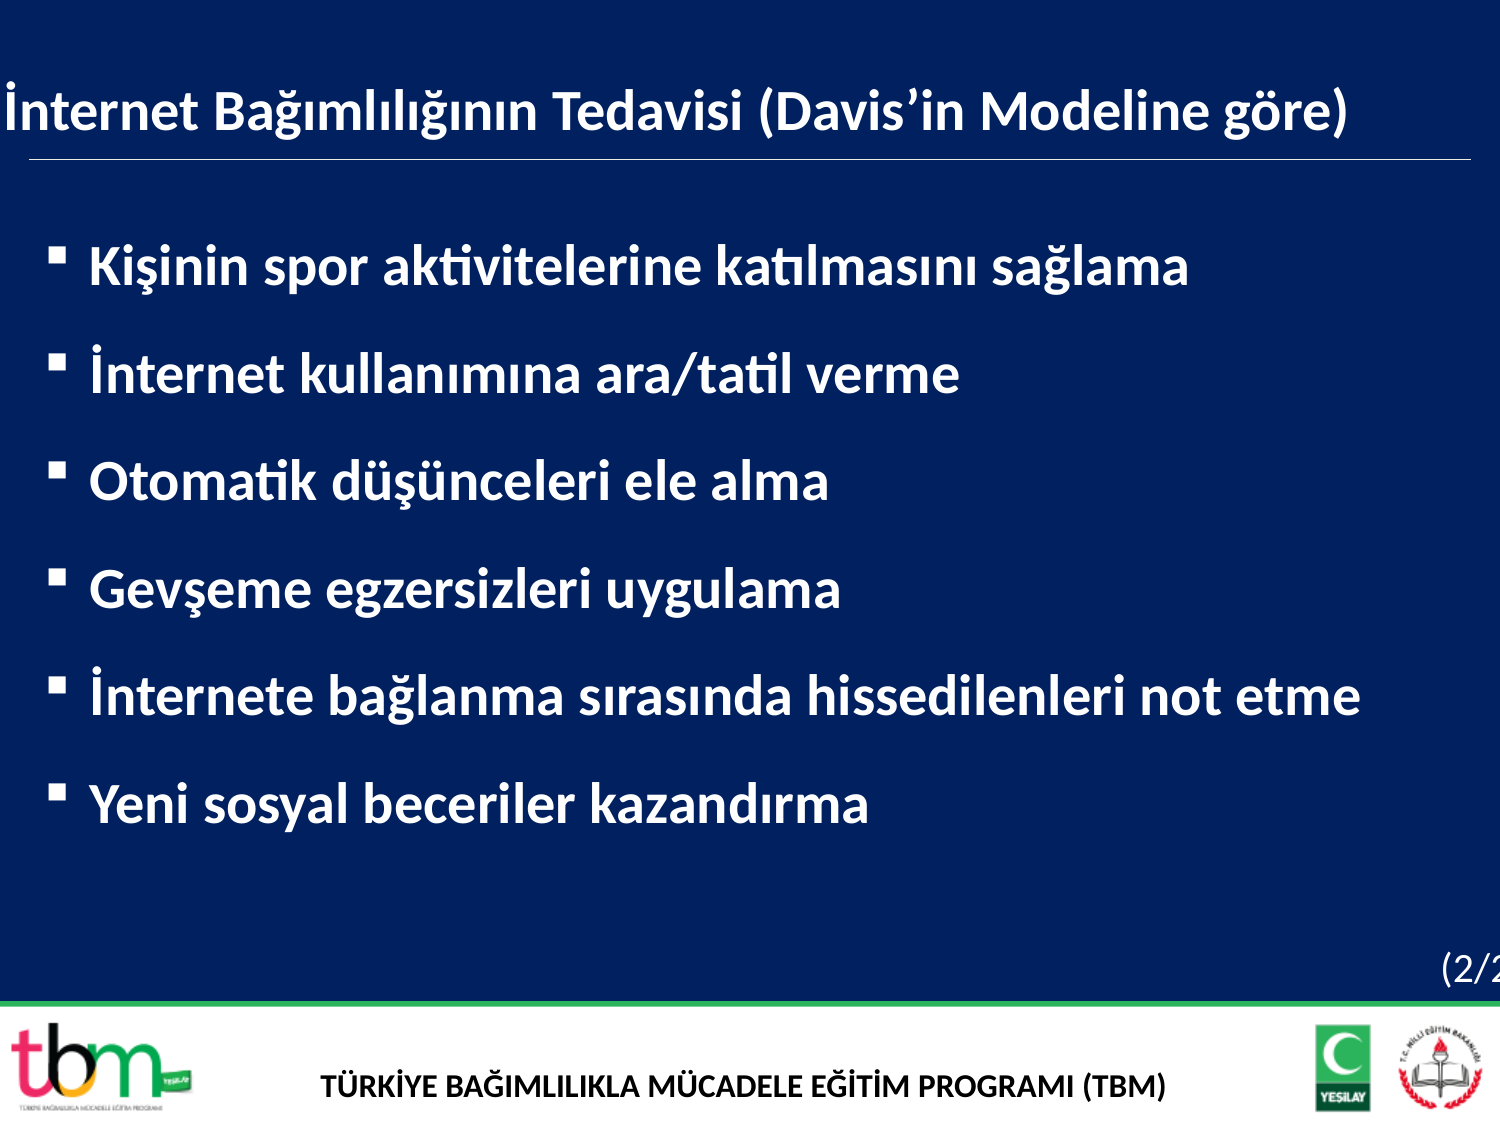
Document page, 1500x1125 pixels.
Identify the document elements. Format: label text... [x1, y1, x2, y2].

text_box (2/2) [1309, 933, 1500, 999]
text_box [0, 1001, 1500, 1125]
text_box İnternet Bağımlılığının Tedavisi (Davis’in Modeline göre) [0, 64, 1481, 150]
text_box Kişinin spor aktivitelerine katılmasını sağlama İnternet kullanımına ara/tatil verme Otomatik düşünceleri ele alma Gevşeme egzersizleri uygulama İnternete bağlanma sırasında hissedilenleri not etme Yeni sosyal beceriler kazandırma [28, 219, 1471, 843]
